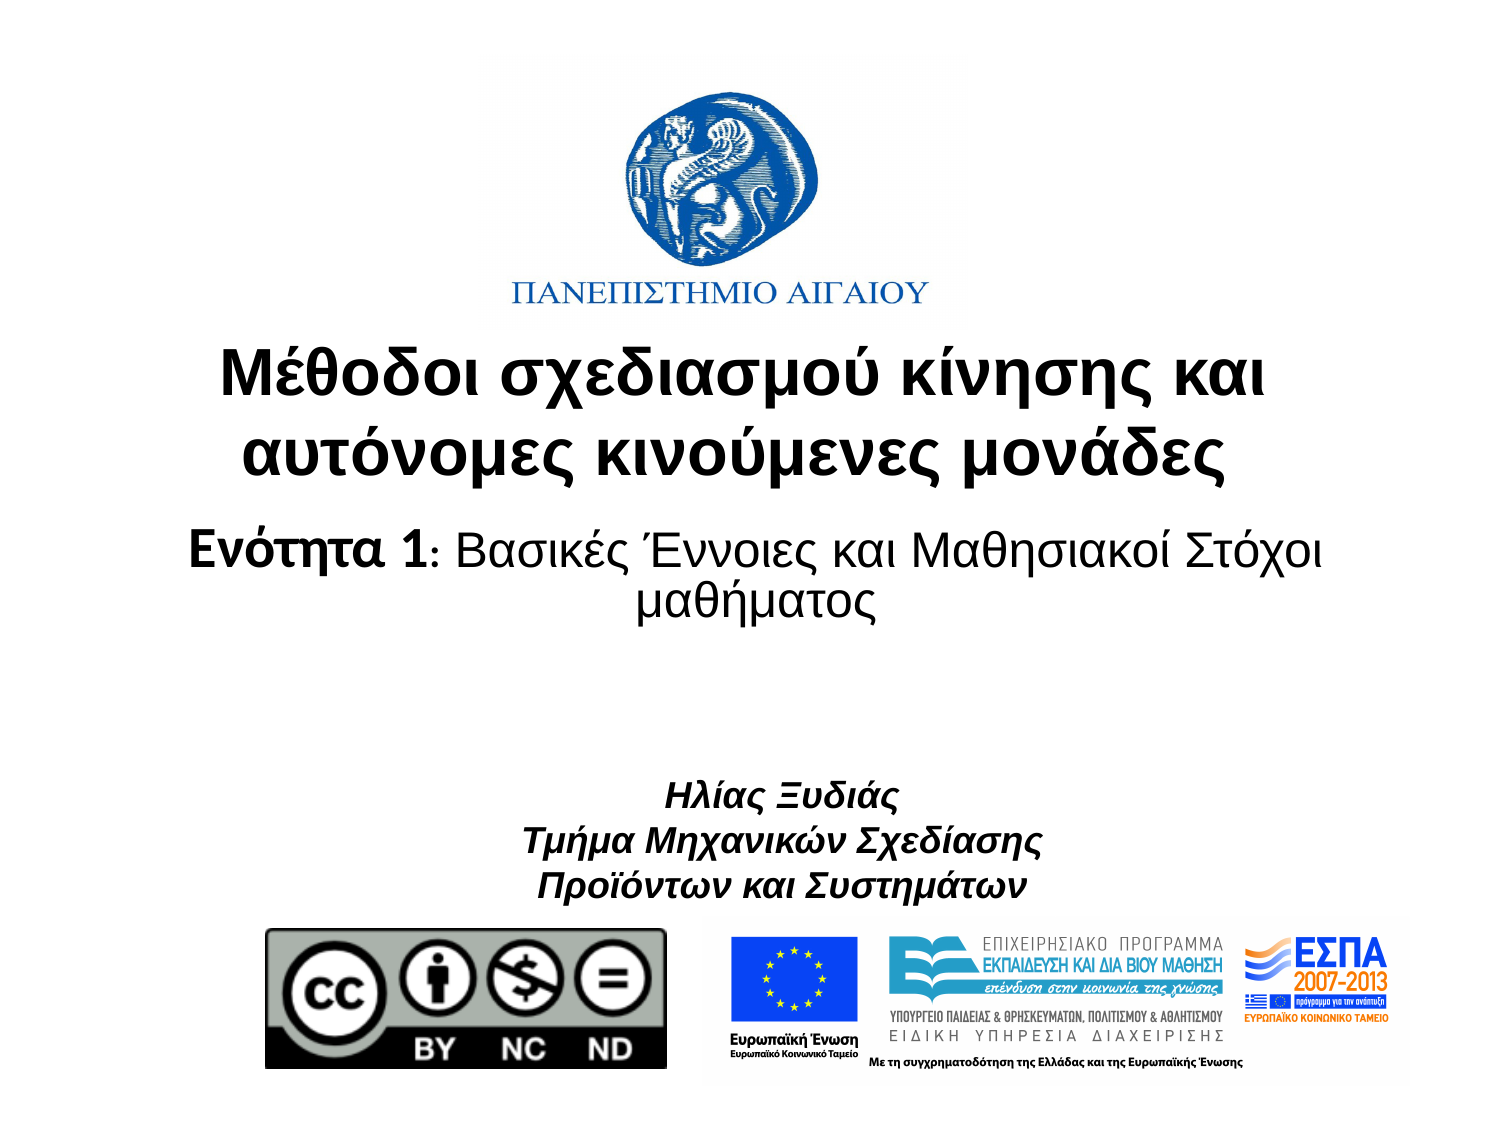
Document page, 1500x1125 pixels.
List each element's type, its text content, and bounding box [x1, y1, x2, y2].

picture [478, 54, 968, 330]
text_box Ηλίας Ξυδιάς Τμήμα Μηχανικών Σχεδίασης Προϊόντων και Συστημάτων [407, 763, 1158, 913]
title Μέθοδοι σχεδιασμού κίνησης και αυτόνομες κινούμενες μονάδες [123, 314, 1365, 504]
picture [702, 916, 1411, 1086]
subtitle Ενότητα 1: Βασικές Έννοιες και Μαθησιακοί Στόχοι μαθήματος [111, 515, 1400, 823]
picture [265, 928, 667, 1070]
